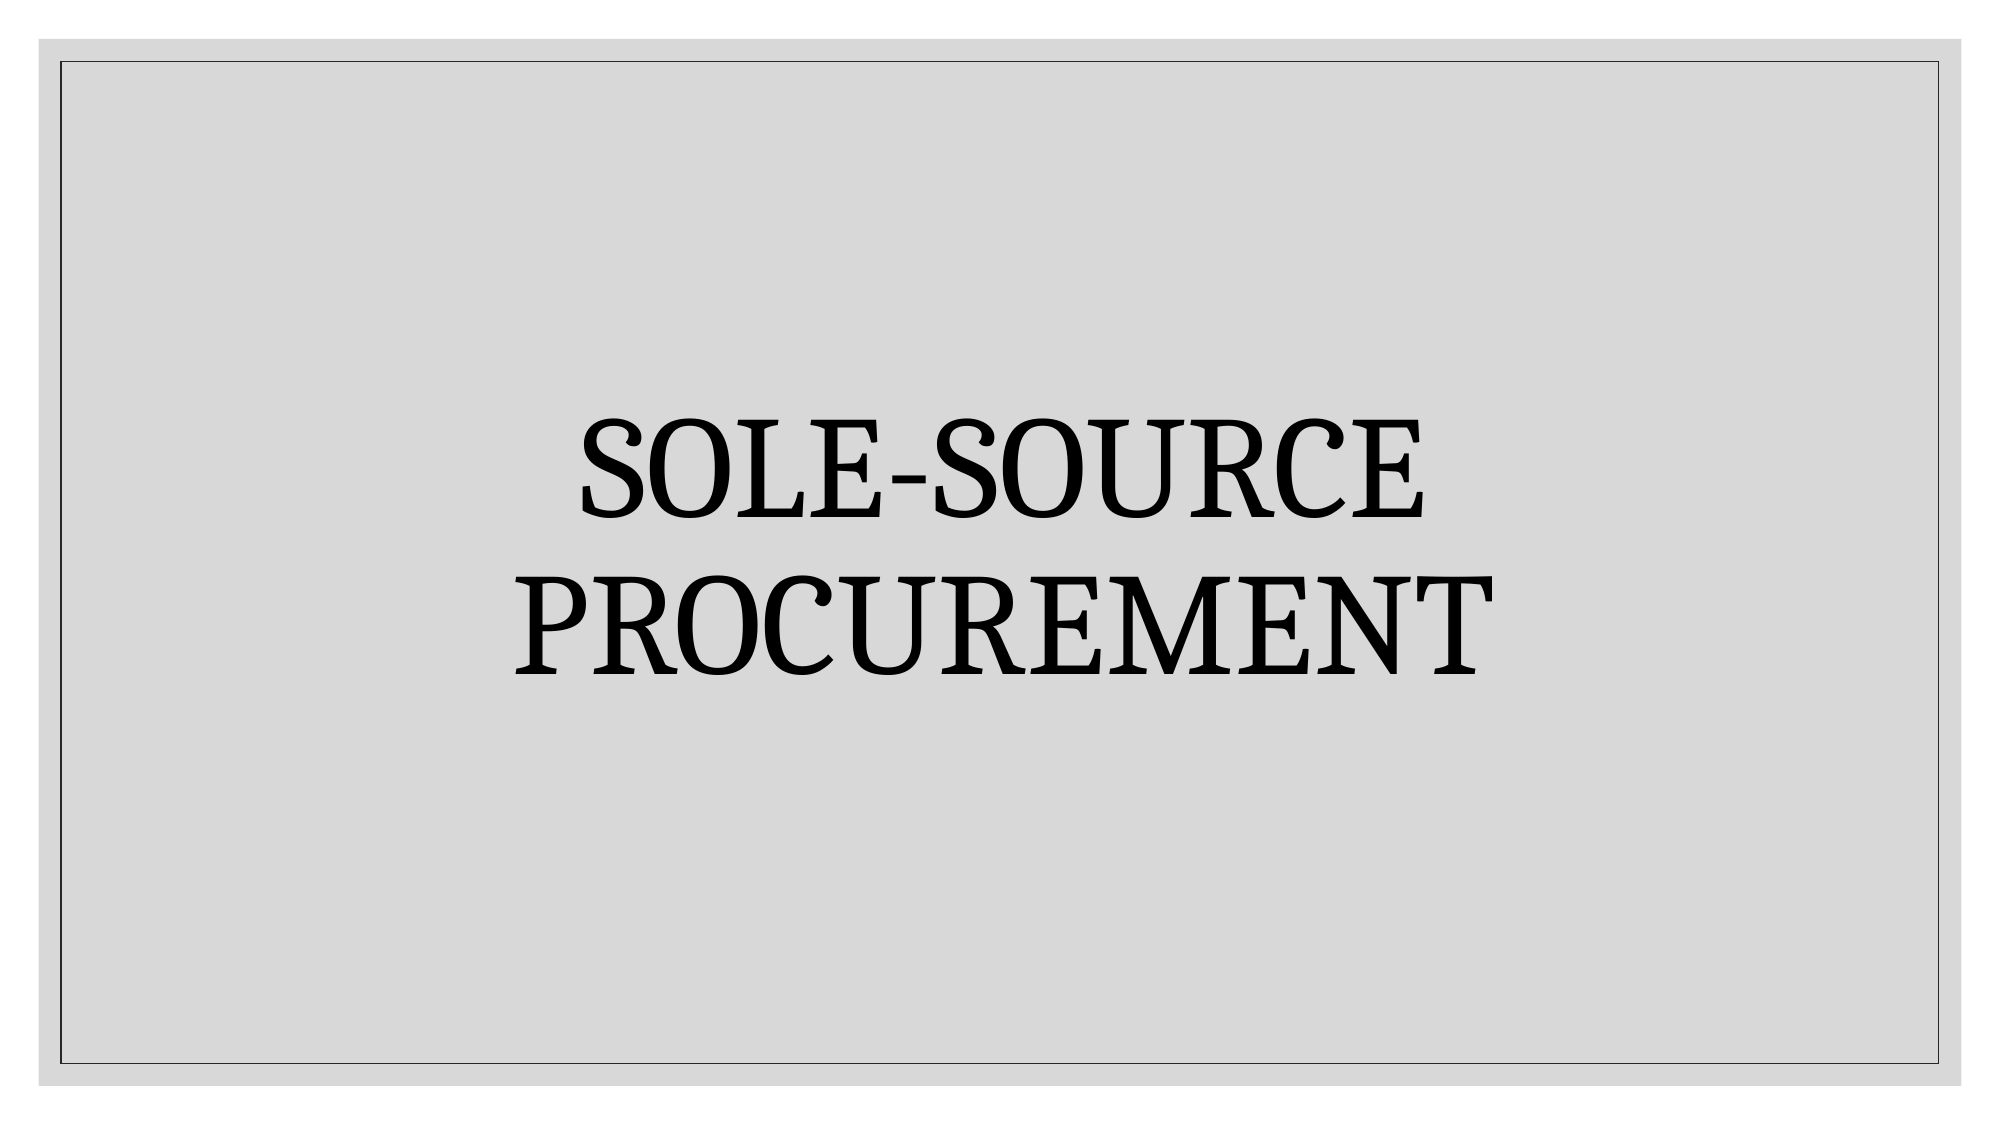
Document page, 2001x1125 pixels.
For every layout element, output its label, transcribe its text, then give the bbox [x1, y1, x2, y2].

title Sole-Source Procurement [64, 36, 1944, 1062]
